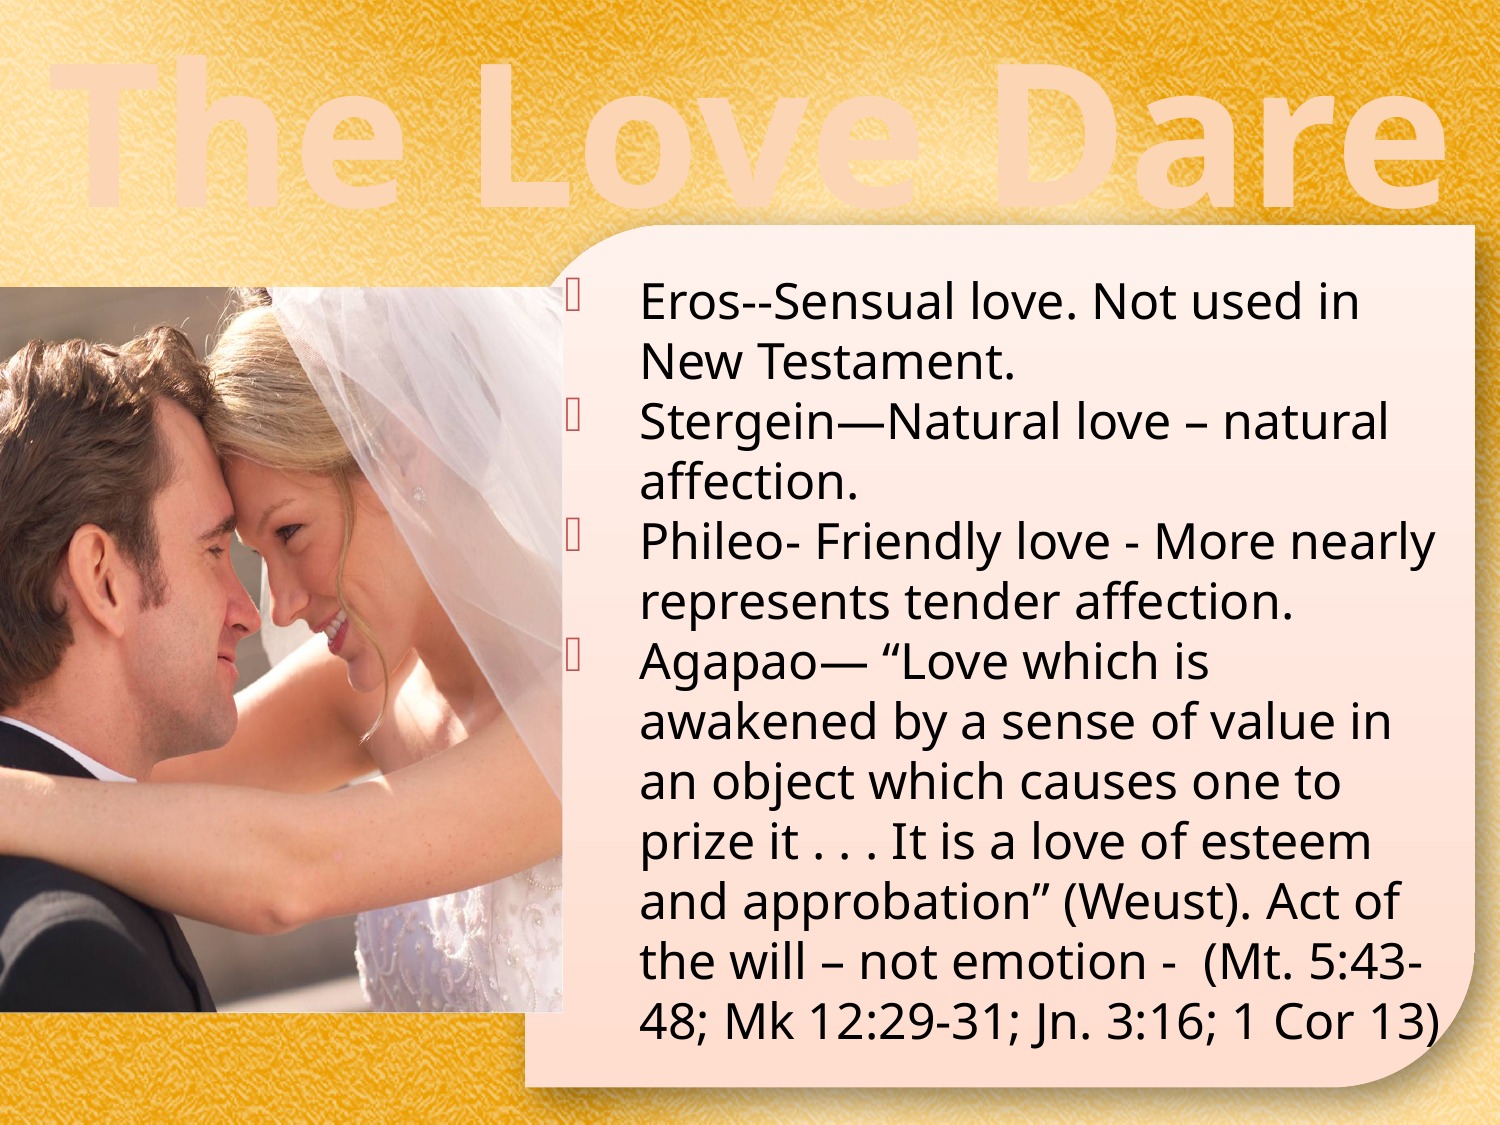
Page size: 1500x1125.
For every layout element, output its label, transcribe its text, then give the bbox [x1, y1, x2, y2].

text_box [571, 255, 1476, 1004]
text_box The Love Dare [0, 0, 1500, 255]
picture [0, 255, 1500, 1125]
text_box [524, 1022, 1420, 1089]
text_box Eros--Sensual love. Not used in New Testament. Stergein—Natural love – natural affection. Phileo- Friendly love - More nearly represents tender affection. Agapao— “Love which is awakened by a sense of value in an object which causes one to prize it . . . It is a love of esteem and approbation” (Weust). Act of the will – not emotion - (Mt. 5:43-48; Mk 12:29-31; Jn. 3:16; 1 Cor 13) [549, 262, 1463, 1058]
